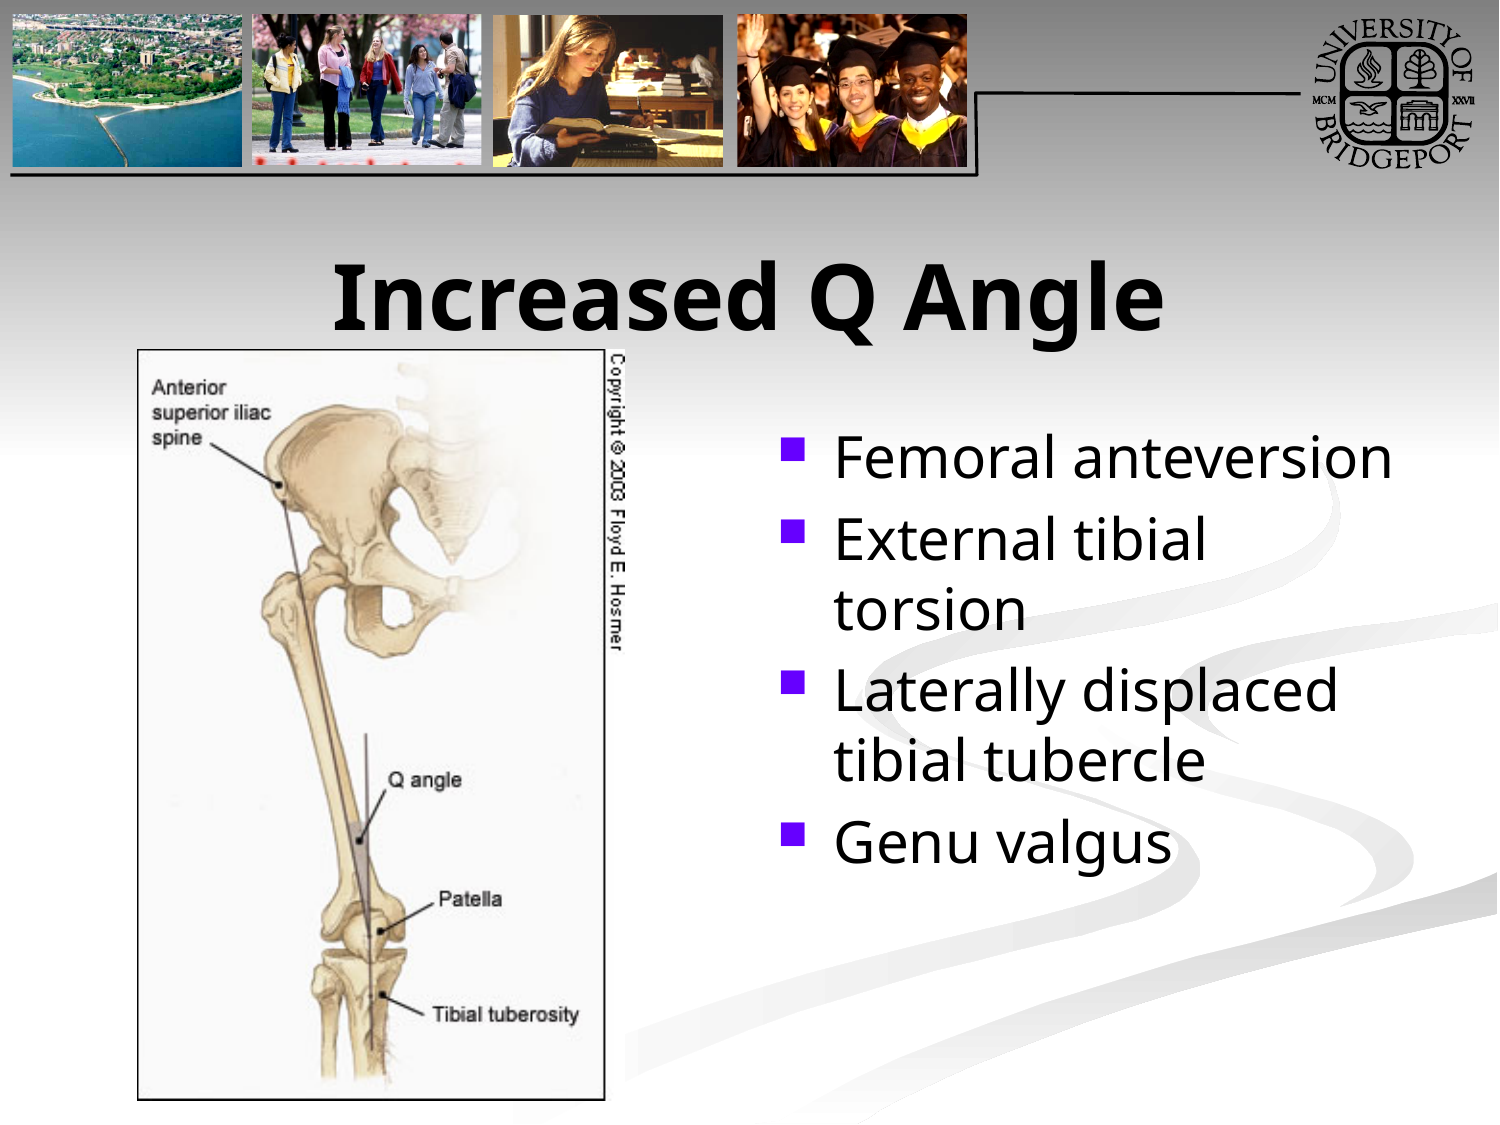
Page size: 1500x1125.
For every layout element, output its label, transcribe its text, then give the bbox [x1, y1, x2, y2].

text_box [137, 349, 626, 1101]
picture [737, 14, 967, 167]
title Increased Q Angle [74, 199, 1426, 388]
list Femoral anteversion External tibial torsion Laterally displaced tibial tubercle Genu valgus [762, 412, 1426, 1006]
picture [12, 14, 242, 167]
picture [229, 162, 242, 167]
picture [252, 14, 482, 165]
